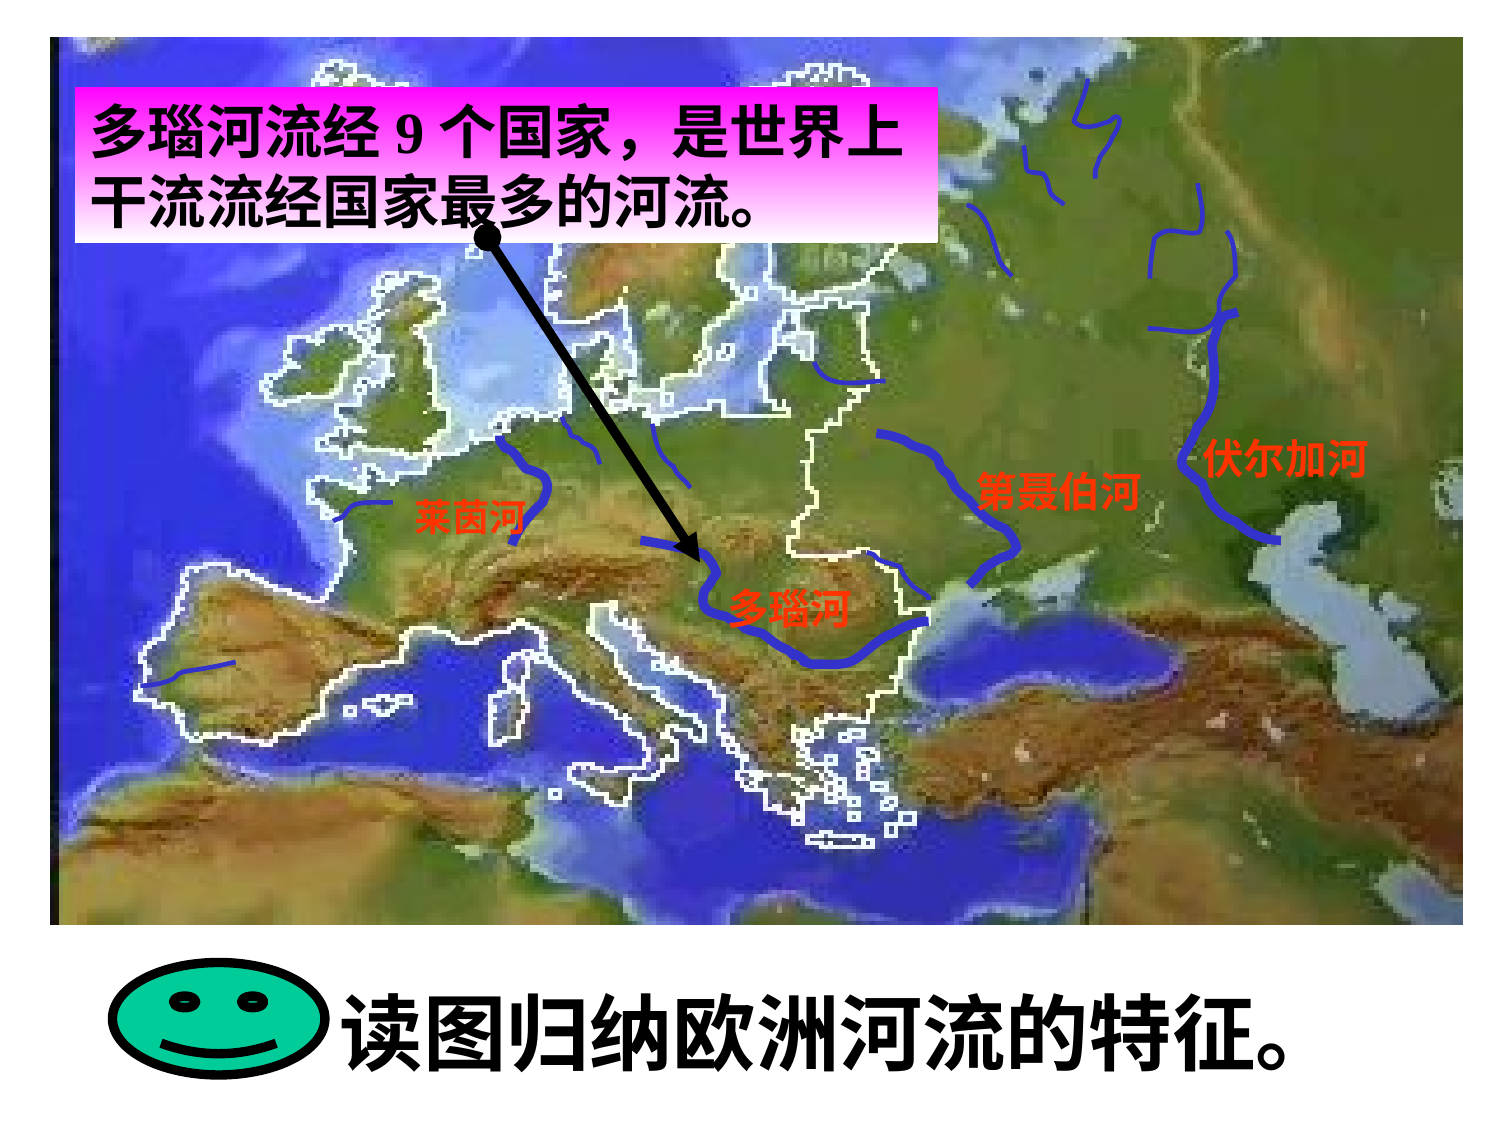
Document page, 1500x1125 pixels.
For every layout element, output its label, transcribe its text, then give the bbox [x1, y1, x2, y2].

title 读图归纳欧洲河流的特征。 [324, 937, 1313, 1125]
picture [49, 37, 1463, 926]
text_box [112, 962, 325, 1075]
